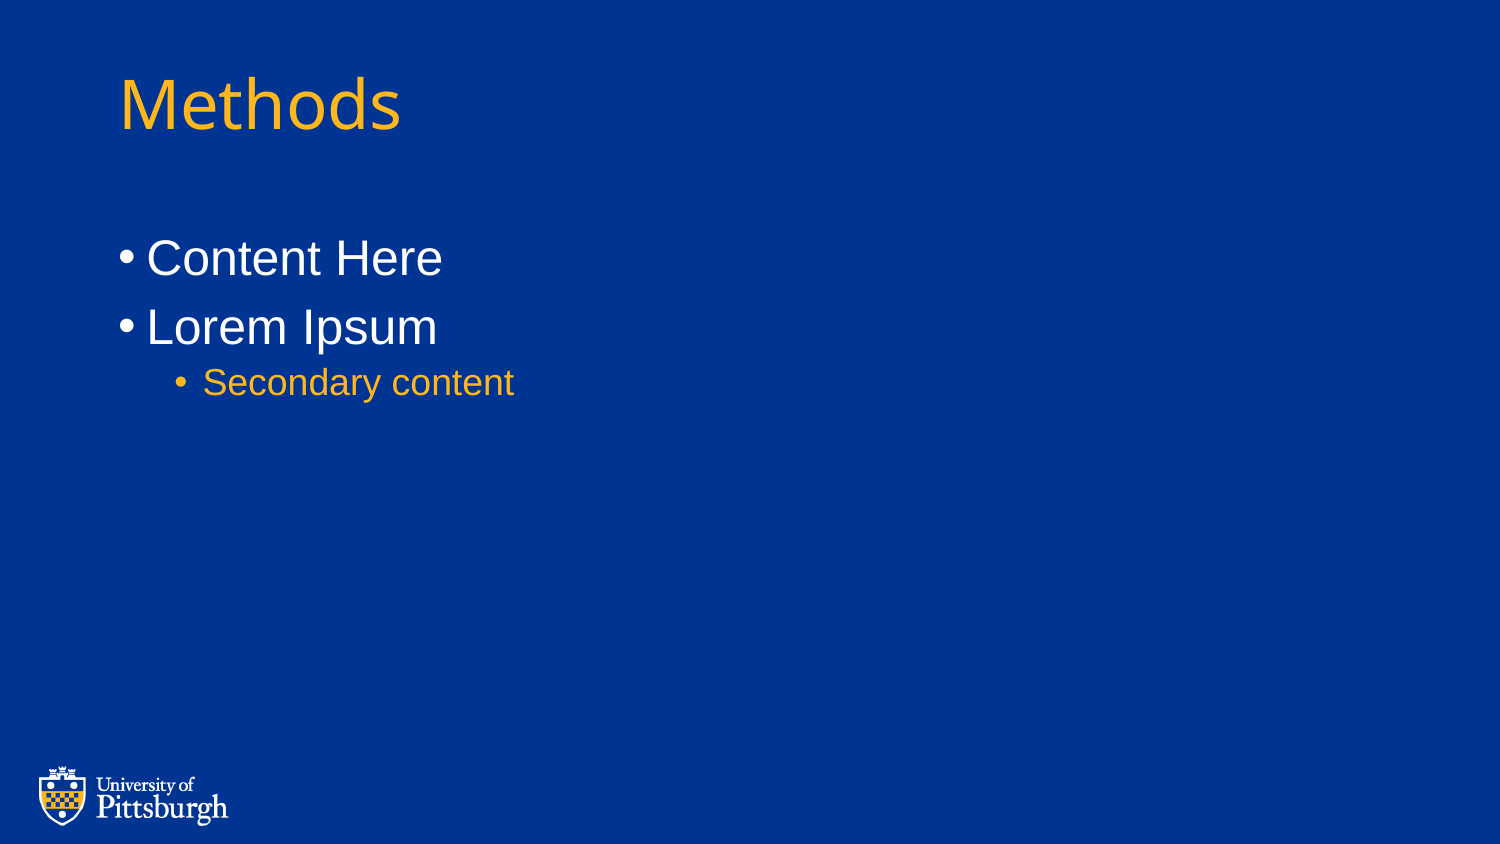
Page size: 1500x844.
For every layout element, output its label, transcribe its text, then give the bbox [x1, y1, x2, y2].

picture [20, 739, 247, 844]
title Methods [103, 63, 1397, 208]
list Content Here Lorem Ipsum Secondary content [103, 224, 1397, 760]
